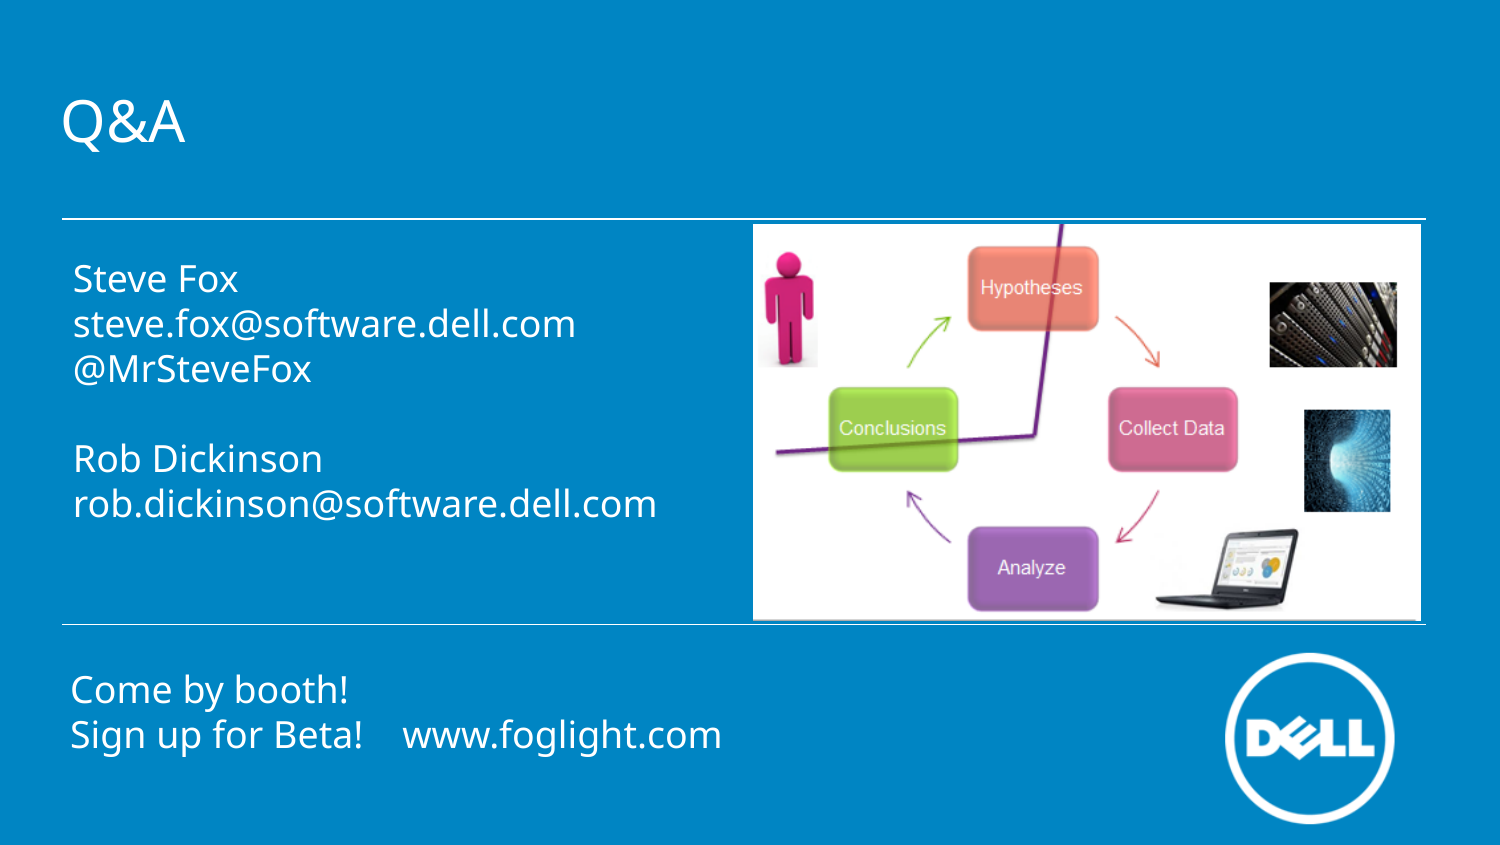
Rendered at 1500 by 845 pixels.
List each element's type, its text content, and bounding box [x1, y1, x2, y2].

picture [754, 225, 1420, 620]
title Q&A [60, 91, 1111, 156]
text_box Come by booth! Sign up for Beta! www.foglight.com [55, 658, 739, 809]
text_box Steve Fox steve.fox@software.dell.com @MrSteveFox Rob Dickinson rob.dickinson@software.dell.com [58, 247, 673, 532]
picture [1226, 653, 1394, 824]
